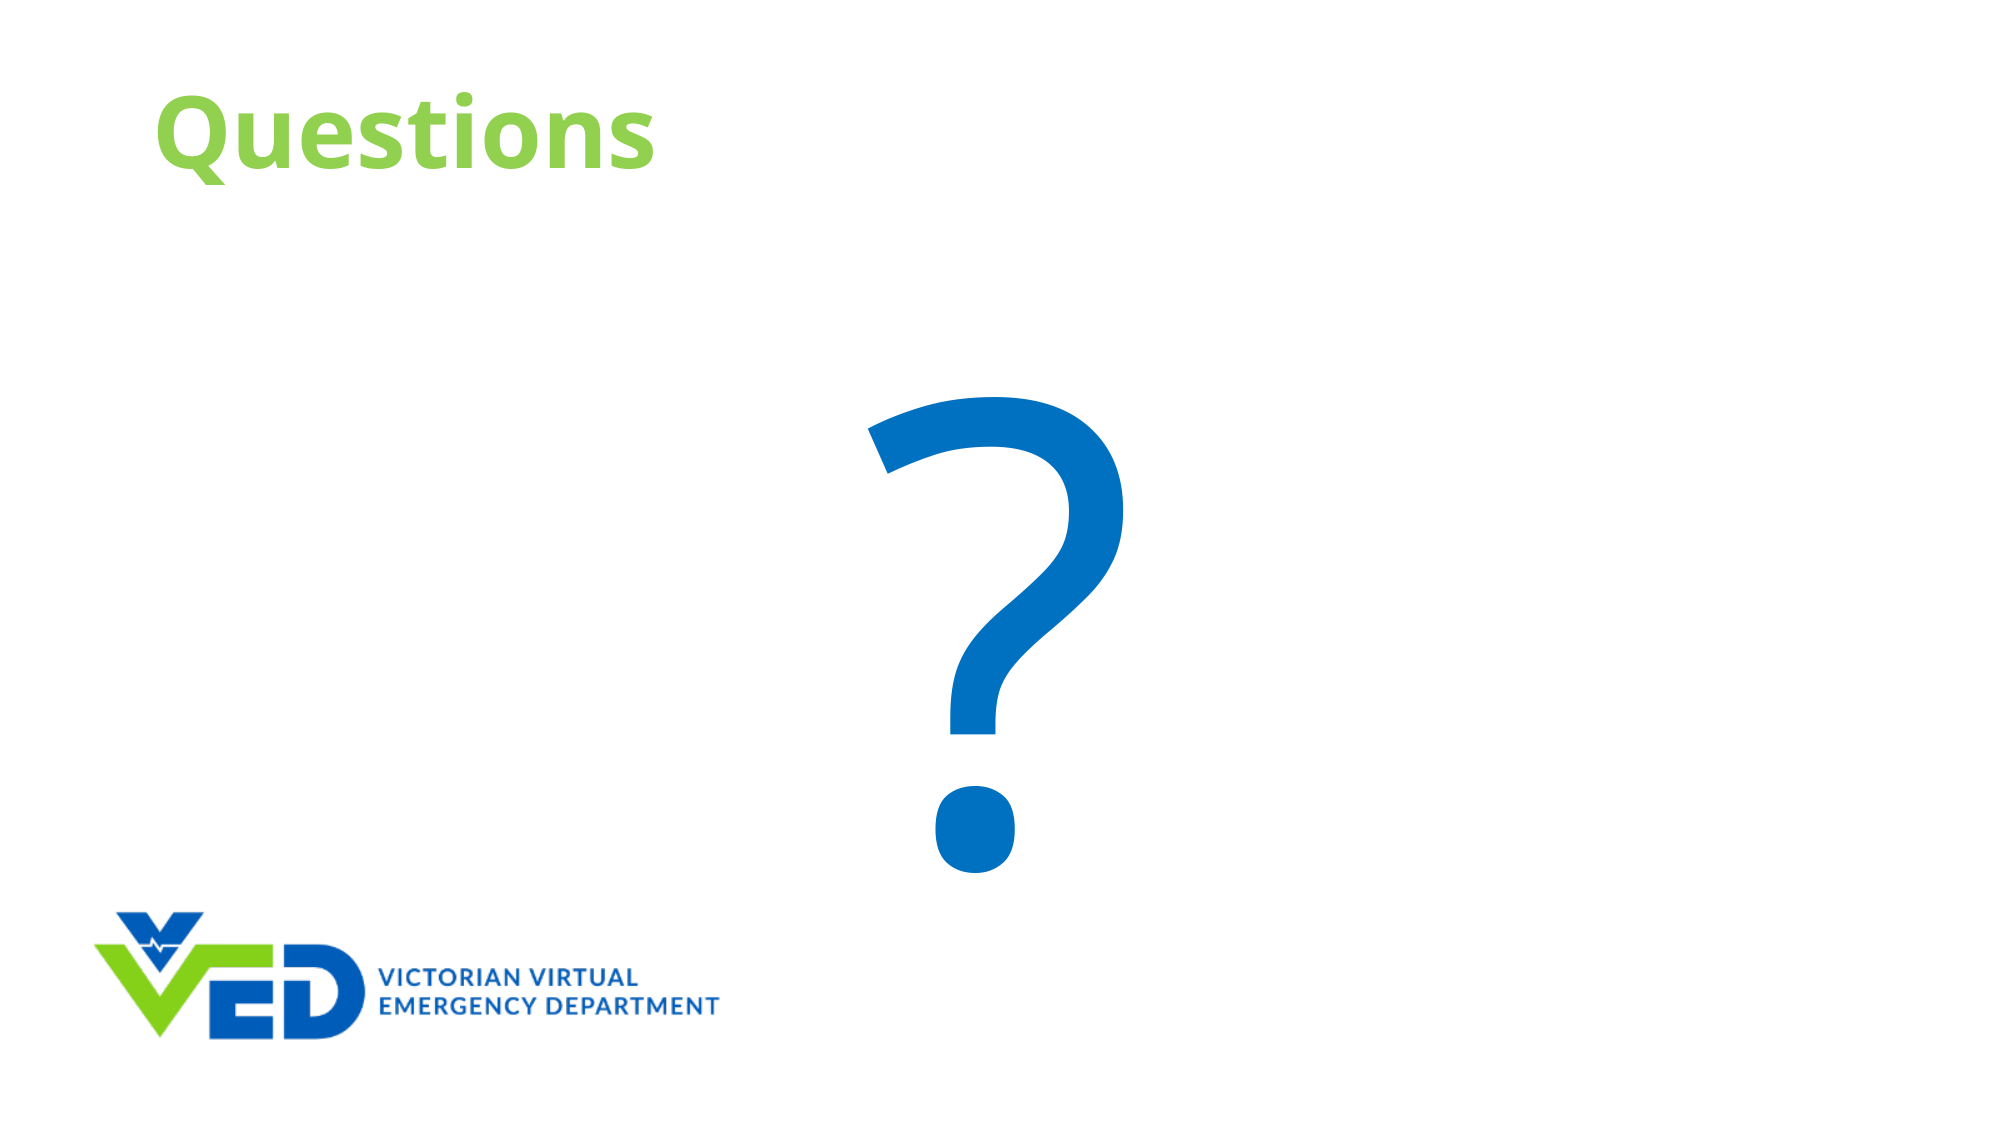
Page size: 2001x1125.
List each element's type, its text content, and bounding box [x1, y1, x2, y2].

picture [92, 852, 720, 1101]
title Questions [137, 59, 1863, 213]
list ? [137, 299, 1863, 1014]
